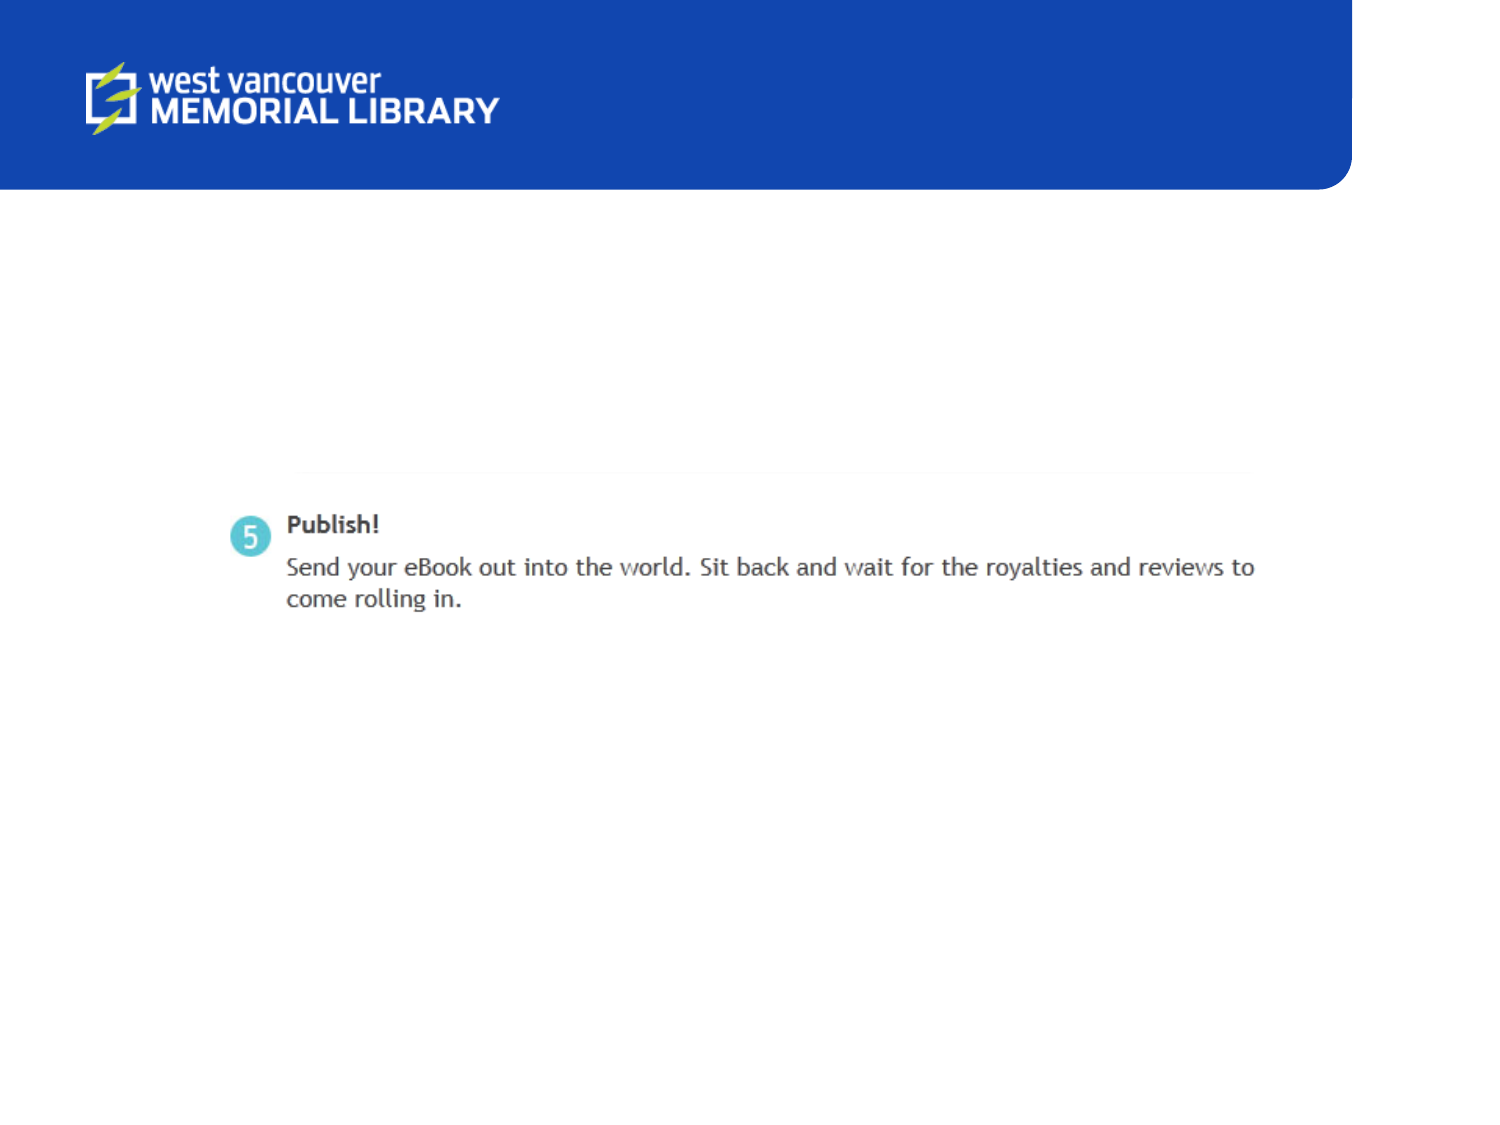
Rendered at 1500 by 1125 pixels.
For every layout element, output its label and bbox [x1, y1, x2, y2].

picture [86, 62, 500, 135]
picture [215, 472, 1285, 653]
